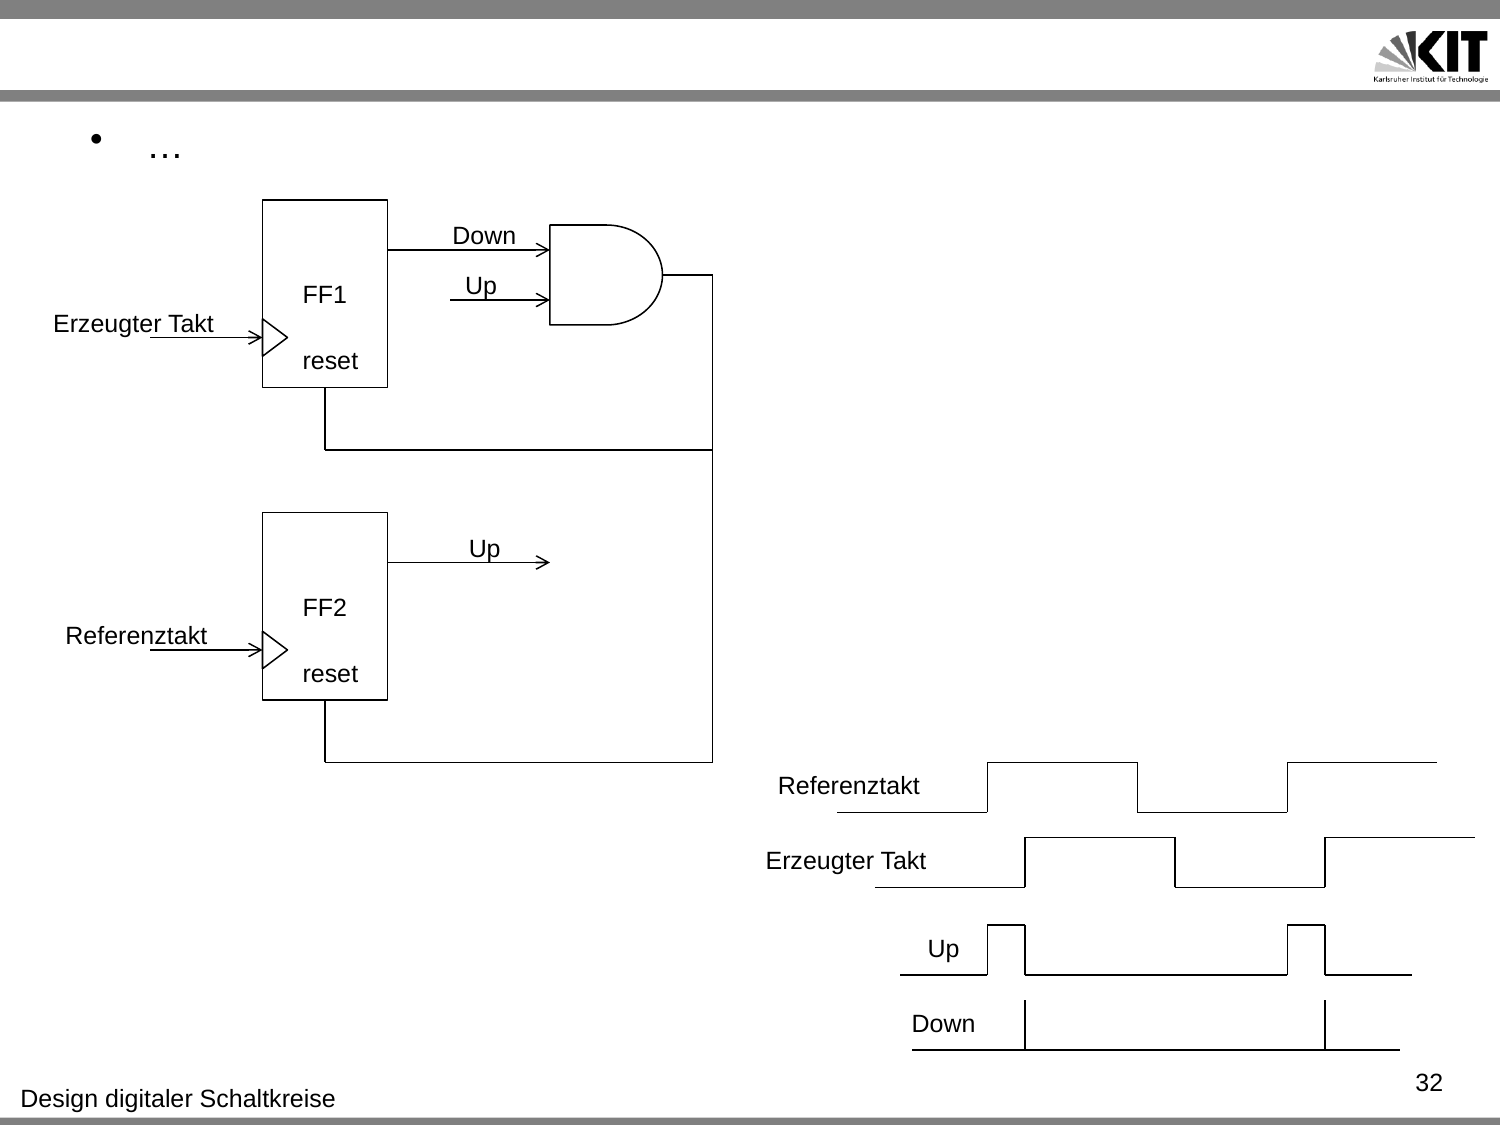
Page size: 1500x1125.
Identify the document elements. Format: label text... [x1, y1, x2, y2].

text_box [549, 224, 663, 325]
text_box reset [287, 650, 374, 695]
text_box Referenztakt [50, 612, 223, 658]
text_box Erzeugter Takt [750, 837, 942, 883]
text_box FF1 [262, 200, 388, 388]
text_box Down [437, 212, 532, 249]
text_box Up [912, 924, 975, 970]
slide_number 32 [1364, 1058, 1495, 1094]
text_box Down [896, 999, 991, 1045]
text_box Up [453, 525, 516, 562]
text_box Erzeugter Takt [38, 299, 230, 345]
text_box [262, 318, 287, 357]
text_box Up [450, 262, 512, 299]
text_box FF2 [262, 512, 388, 700]
text_box [262, 631, 288, 669]
picture [1374, 31, 1488, 83]
text_box reset [287, 337, 374, 383]
list … [75, 113, 1425, 263]
text_box Referenztakt [763, 762, 936, 808]
